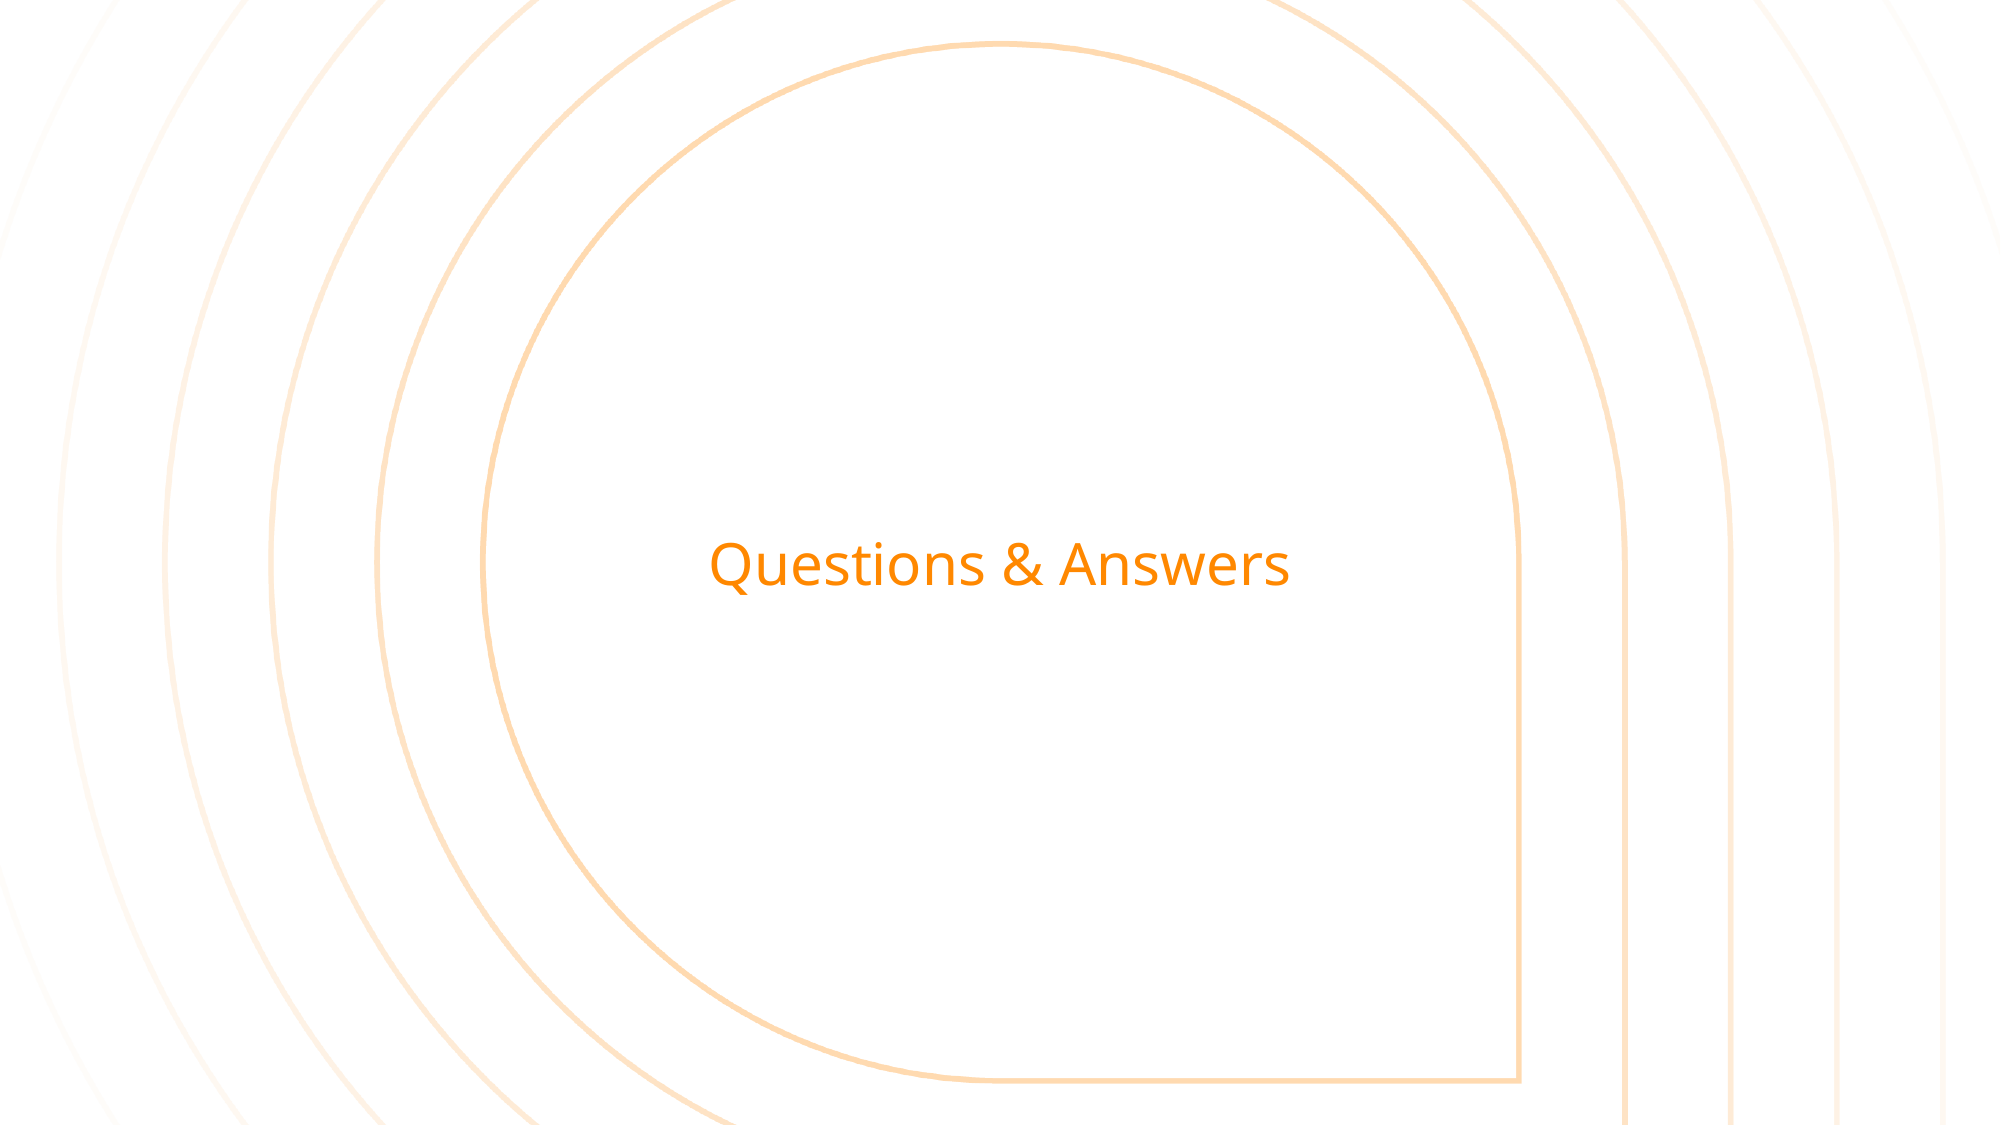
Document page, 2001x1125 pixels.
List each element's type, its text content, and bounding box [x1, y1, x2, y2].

text_box Questions & Answers [677, 519, 1323, 605]
picture [0, 0, 2001, 1125]
